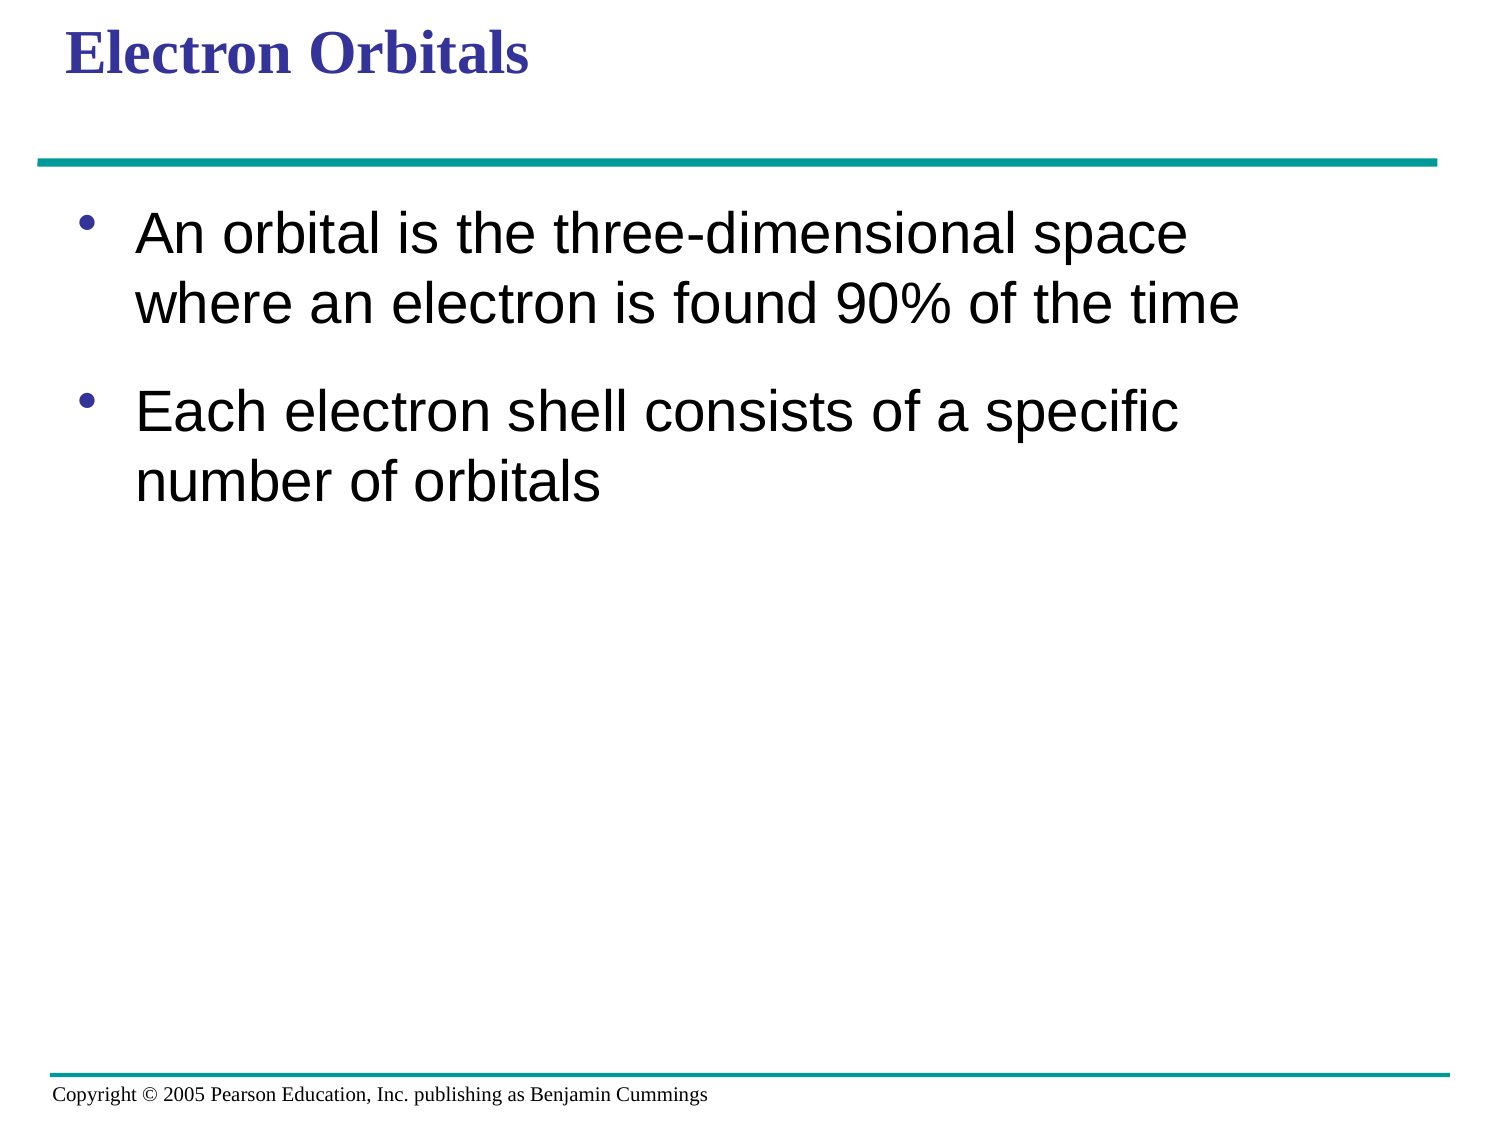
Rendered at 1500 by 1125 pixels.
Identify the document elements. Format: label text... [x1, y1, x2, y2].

title Electron Orbitals [49, 12, 1451, 96]
list An orbital is the three-dimensional space where an electron is found 90% of the time Each electron shell consists of a specific number of orbitals [62, 187, 1338, 479]
